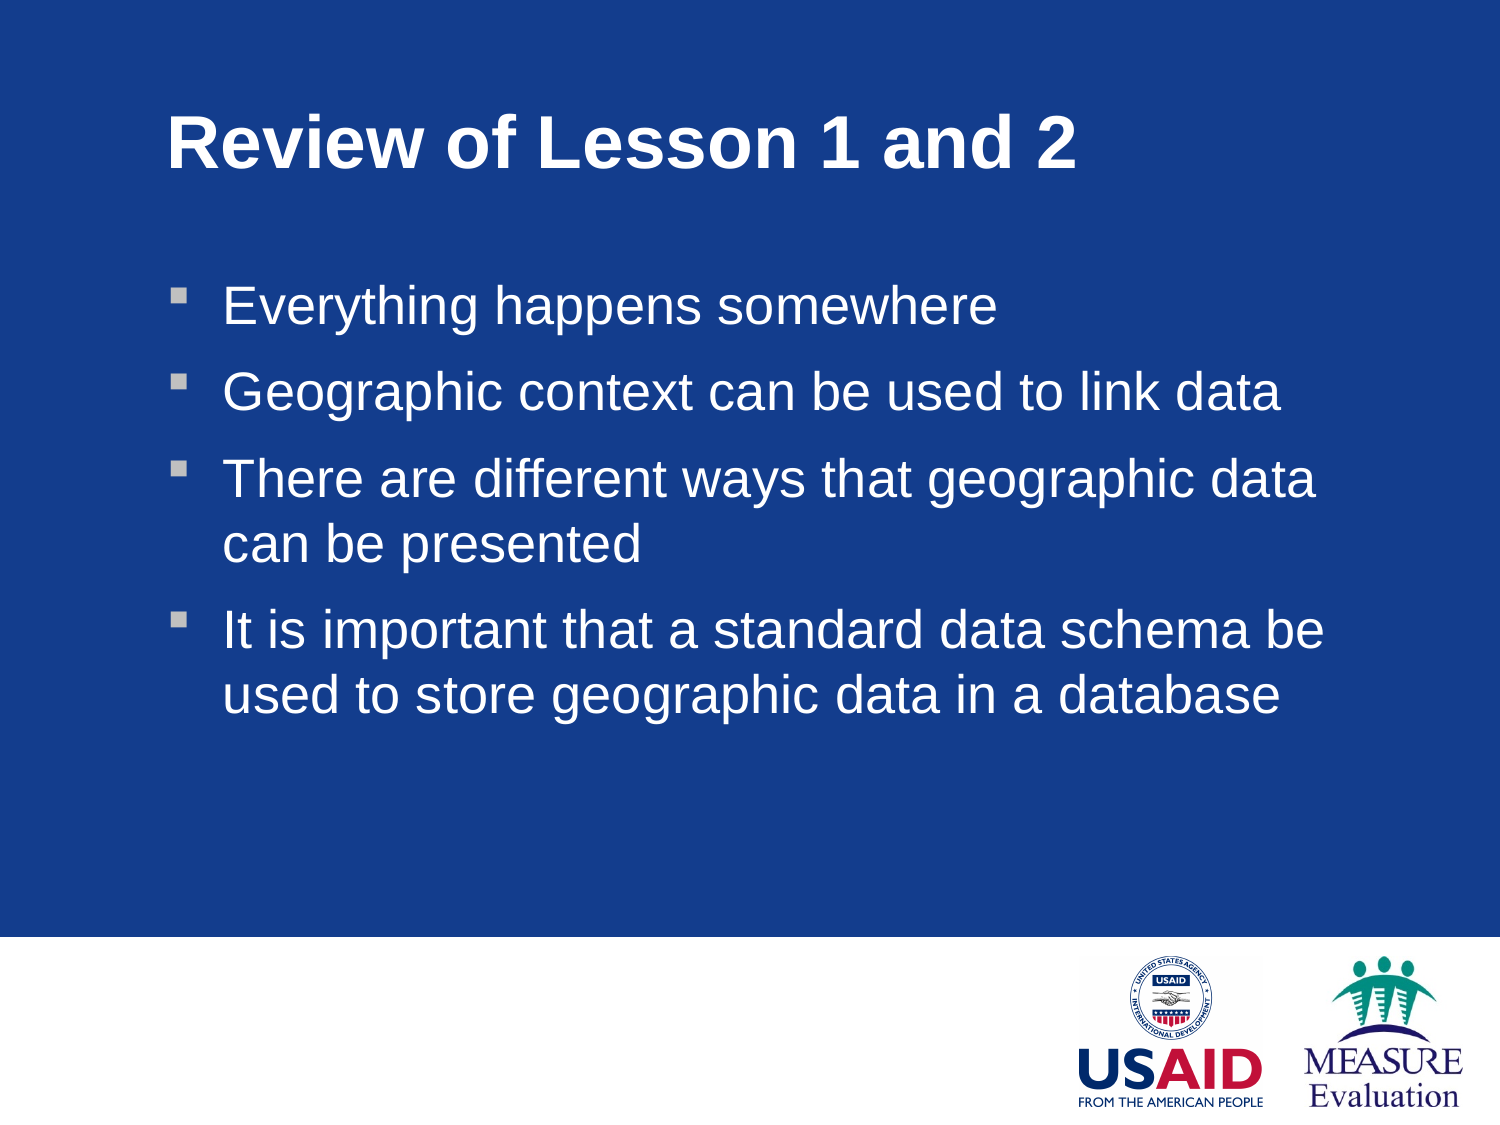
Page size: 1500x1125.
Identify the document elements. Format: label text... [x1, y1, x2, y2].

title Review of Lesson 1 and 2 [151, 44, 1426, 233]
list Everything happens somewhere Geographic context can be used to link data There are different ways that geographic data can be presented It is important that a standard data schema be used to store geographic data in a database [151, 262, 1426, 913]
picture [1304, 956, 1463, 1107]
picture [1079, 956, 1263, 1107]
